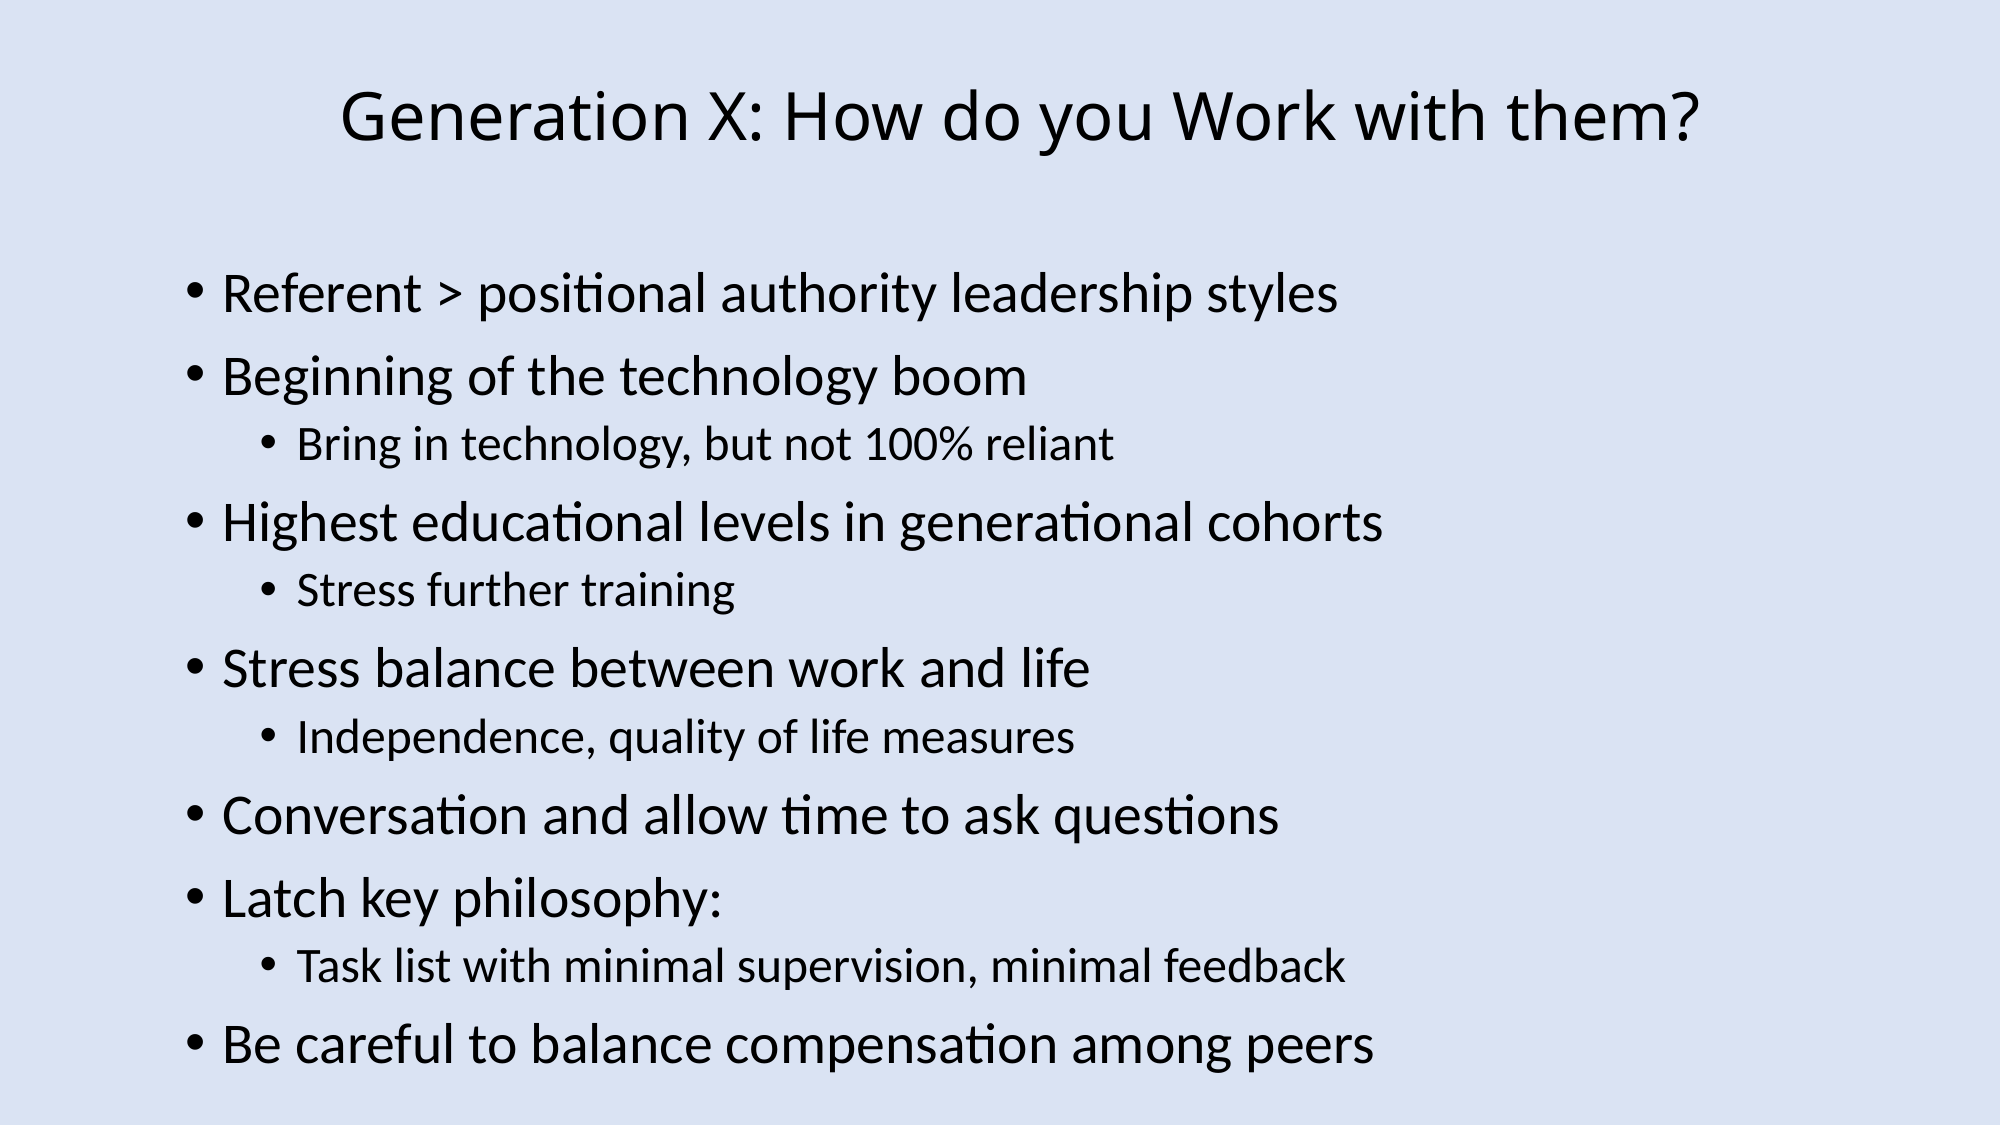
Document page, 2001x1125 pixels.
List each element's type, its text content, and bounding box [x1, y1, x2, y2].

title Generation X: How do you Work with them? [324, 50, 1750, 188]
list Referent > positional authority leadership styles Beginning of the technology boom Bring in technology, but not 100% reliant Highest educational levels in generational cohorts Stress further training Stress balance between work and life Independence, quality of life measures Conversation and allow time to ask questions Latch key philosophy: Task list with minimal supervision, minimal feedback Be careful to balance compensation among peers [170, 254, 1725, 1088]
